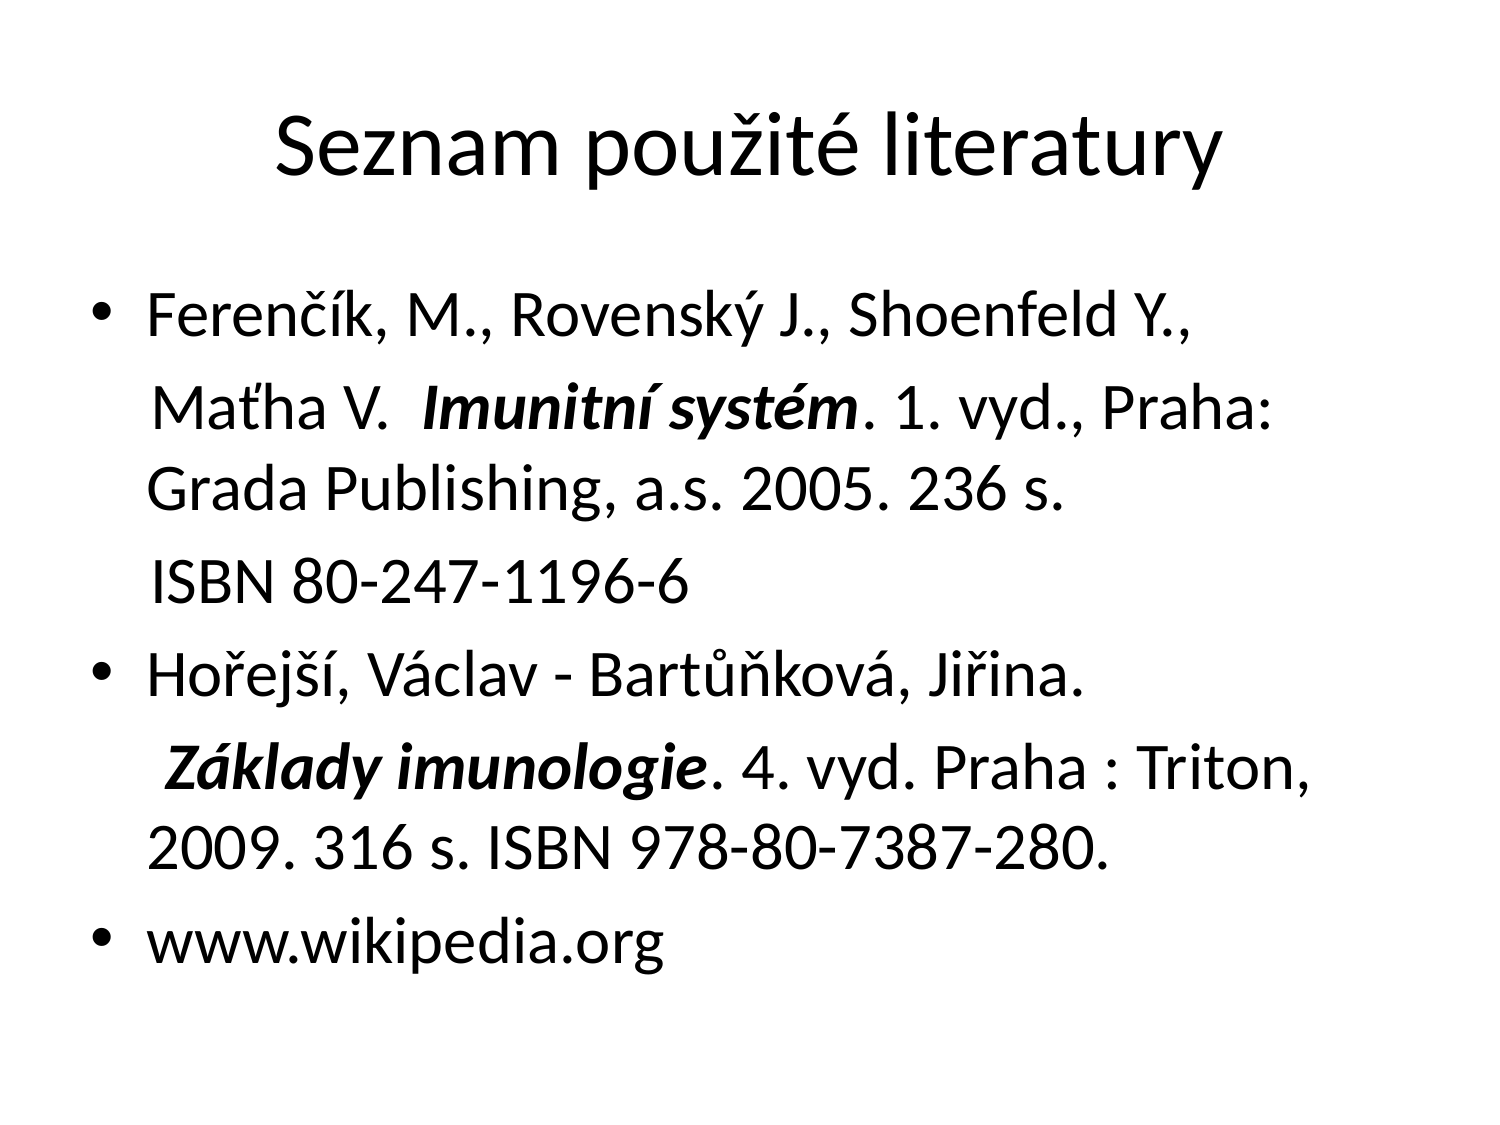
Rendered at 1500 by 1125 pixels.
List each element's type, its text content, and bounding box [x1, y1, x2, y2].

title Seznam použité literatury [75, 45, 1425, 233]
list Ferenčík, M., Rovenský J., Shoenfeld Y., Maťha V. Imunitní systém. 1. vyd., Praha: Grada Publishing, a.s. 2005. 236 s. ISBN 80-247-1196-6 Hořejší, Václav - Bartůňková, Jiřina. Základy imunologie. 4. vyd. Praha : Triton, 2009. 316 s. ISBN 978-80-7387-280. www.wikipedia.org [75, 262, 1425, 1005]
